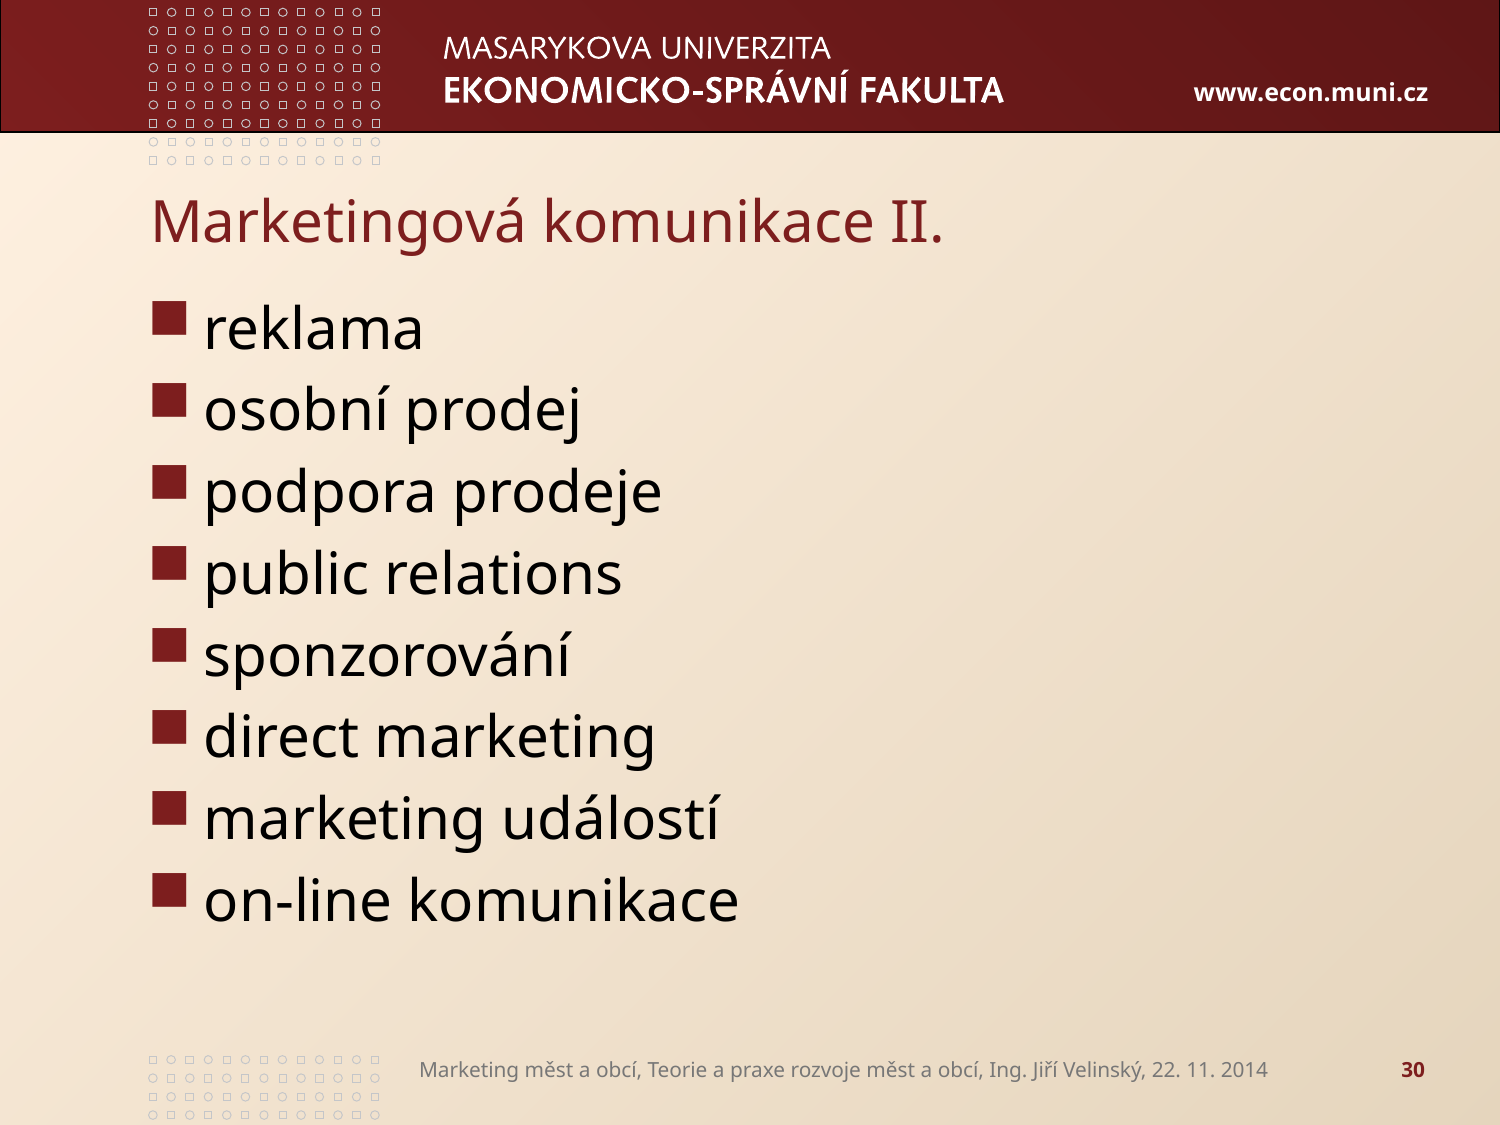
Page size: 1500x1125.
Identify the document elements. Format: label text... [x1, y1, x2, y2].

footer Marketing měst a obcí, Teorie a praxe rozvoje měst a obcí, Ing. Jiří Velinský, 22. 11. 2014 [419, 1056, 1316, 1100]
list reklama osobní prodej podpora prodeje public relations sponzorování direct marketing marketing událostí on-line komunikace [147, 290, 1423, 1006]
title Marketingová komunikace II. [150, 184, 1425, 268]
slide_number 30 [1316, 1056, 1425, 1100]
